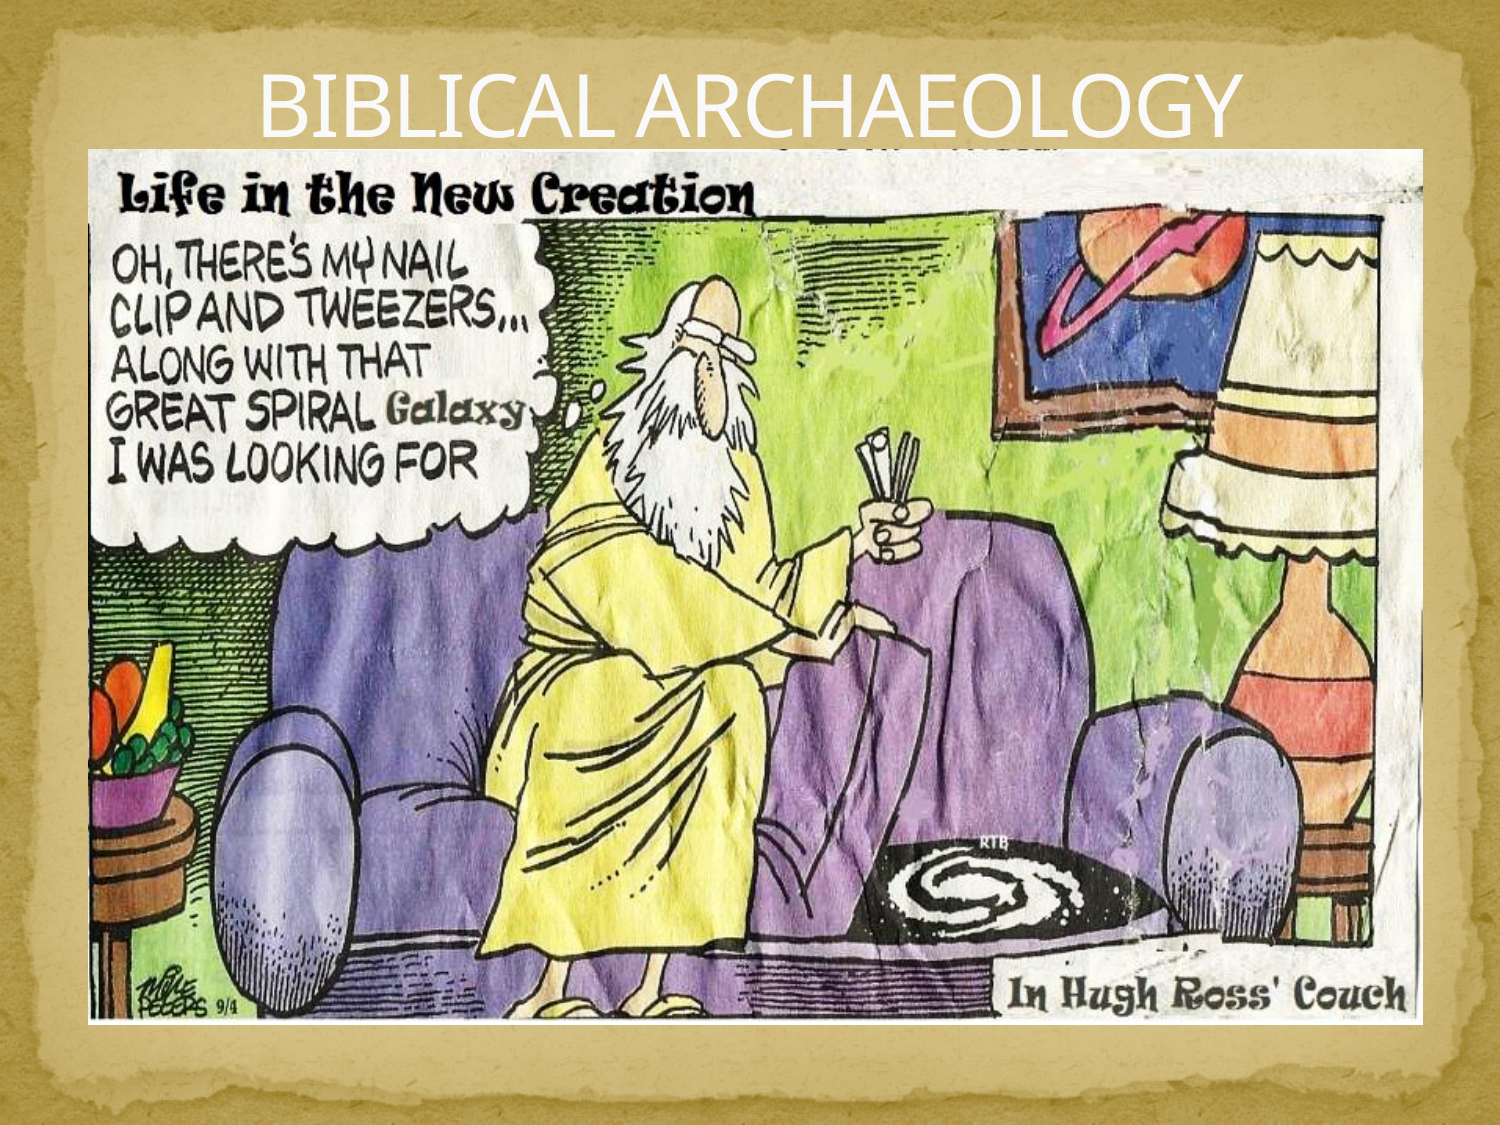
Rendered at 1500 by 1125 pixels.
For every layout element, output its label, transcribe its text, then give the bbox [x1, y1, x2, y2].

title BIBLICAL ARCHAEOLOGY [74, 24, 1425, 163]
picture [88, 152, 1423, 1025]
